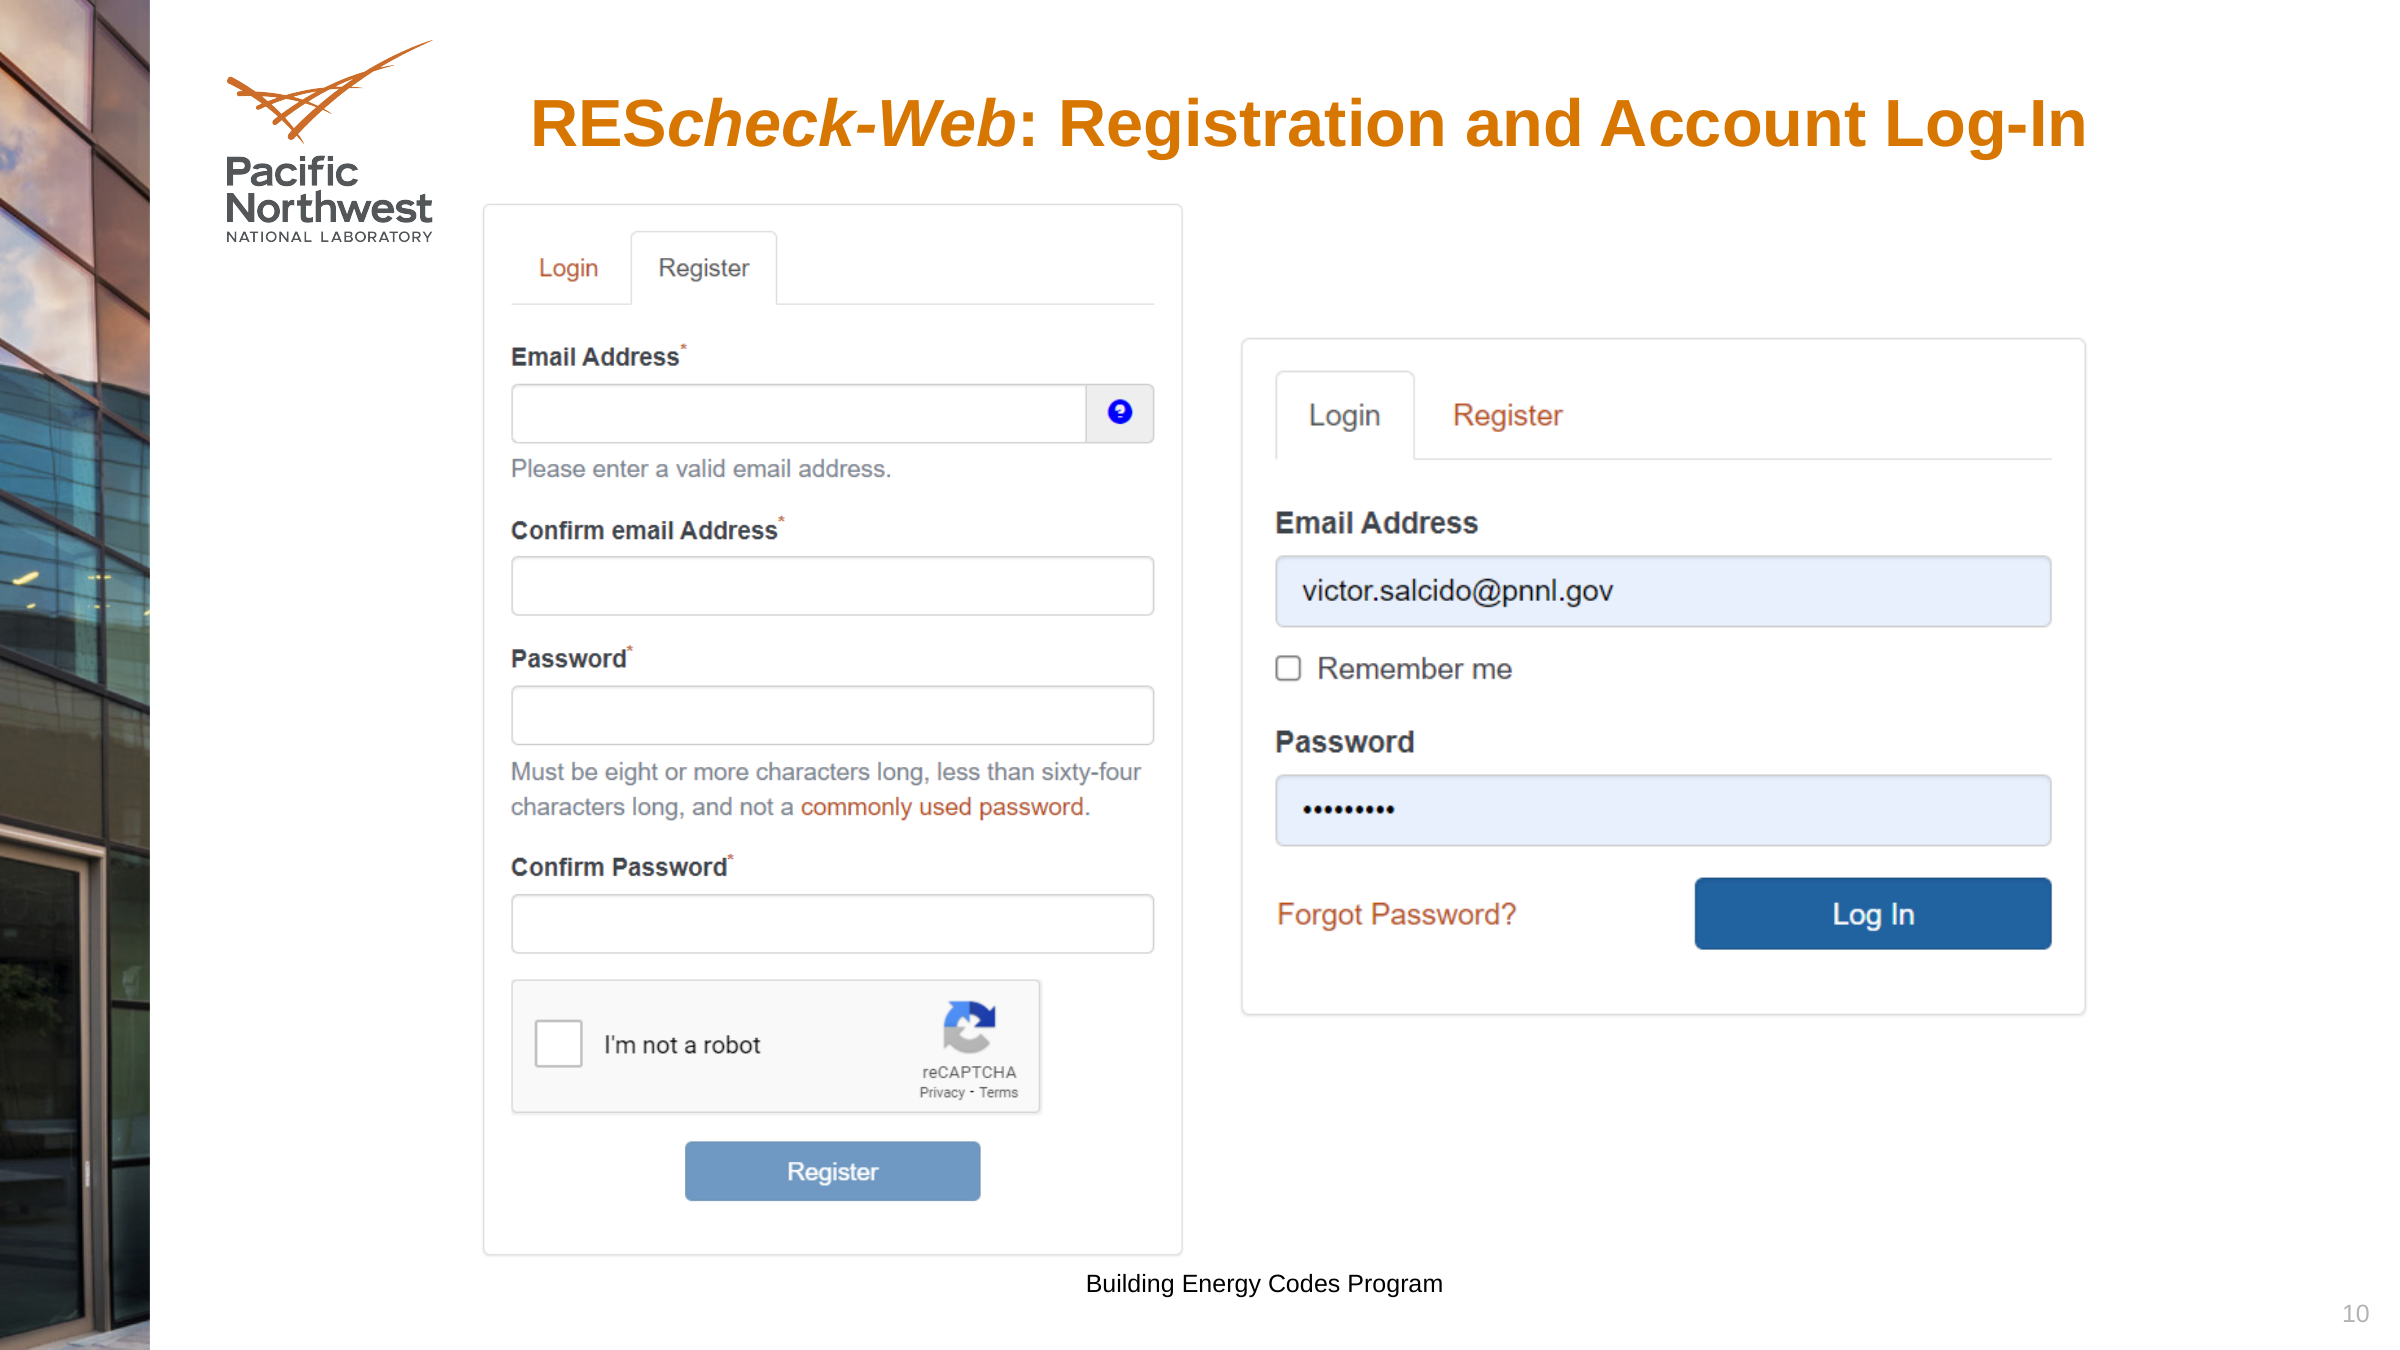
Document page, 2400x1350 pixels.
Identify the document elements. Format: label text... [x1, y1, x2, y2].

picture [0, 0, 149, 1350]
slide_number 10 [2295, 1275, 2370, 1350]
picture [1232, 335, 2099, 1025]
text_box REScheck-Web: Registration and Account Log-In [529, 79, 2099, 160]
picture [225, 38, 435, 244]
text_box Building Energy Codes Program [1027, 1252, 1503, 1313]
picture [474, 191, 1192, 1262]
